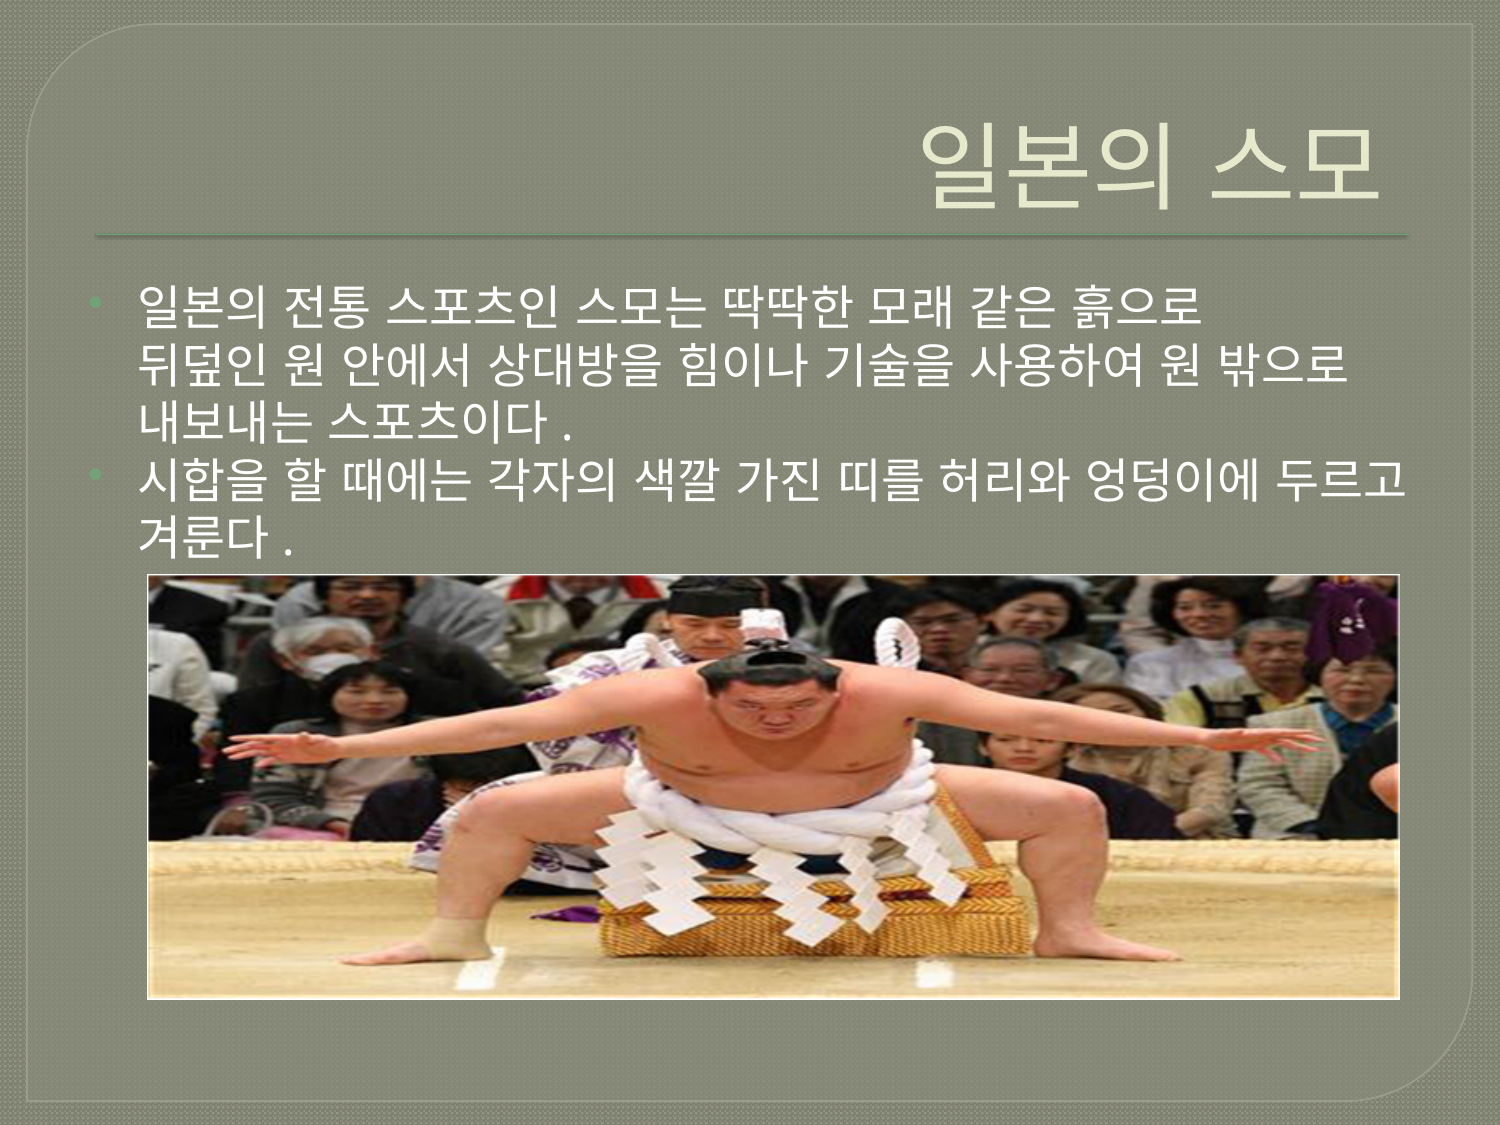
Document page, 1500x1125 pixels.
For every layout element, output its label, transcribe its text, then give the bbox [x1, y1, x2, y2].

picture [147, 574, 1400, 1000]
title 일본의 스모 [75, 41, 1425, 230]
list 일본의 전통 스포츠인 스모는 딱딱한 모래 같은 흙으로 뒤덮인 원 안에서 상대방을 힘이나 기술을 사용하여 원 밖으로 내보내는 스포츠이다. 시합을 할 때에는 각자의 색깔 가진 띠를 허리와 엉덩이에 두르고 겨룬다. [75, 270, 1425, 1013]
